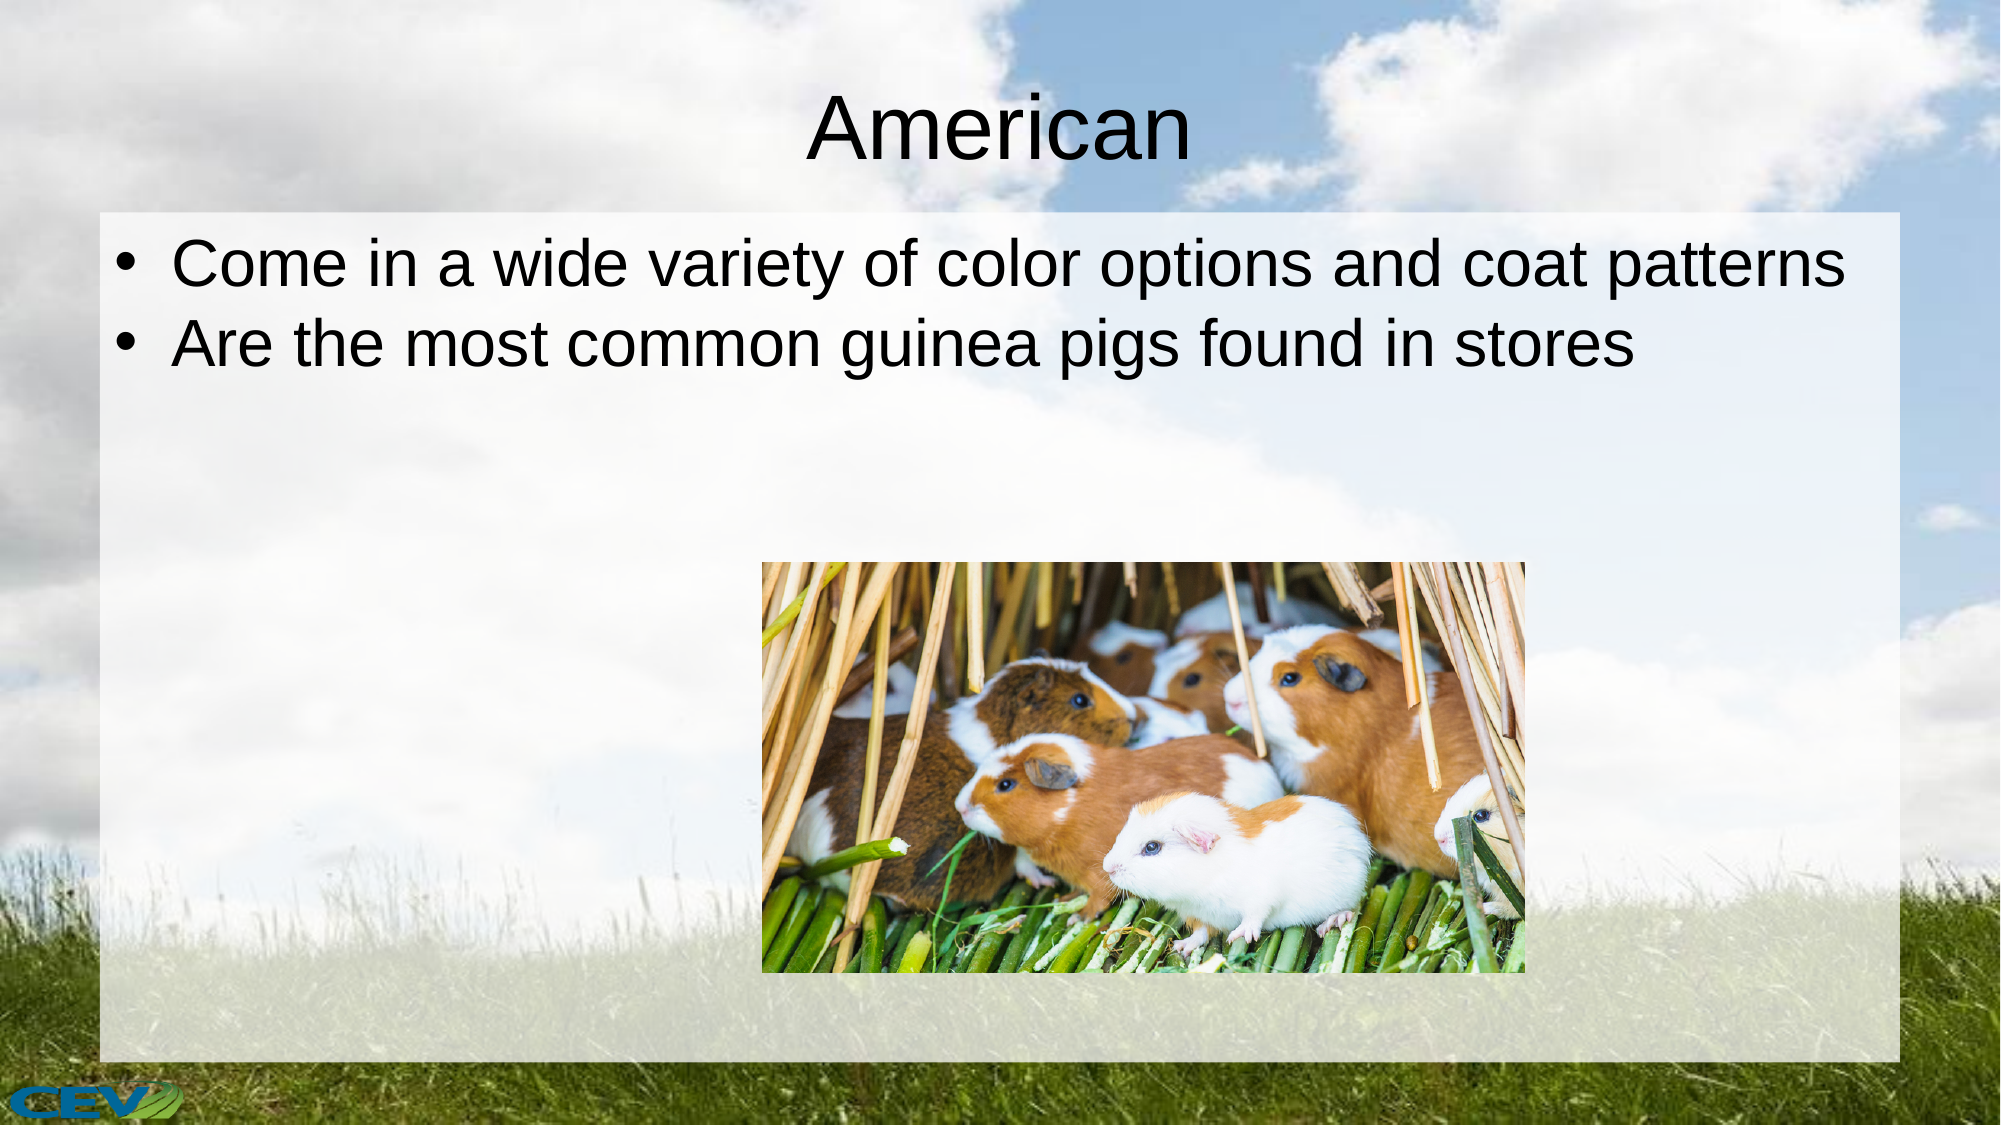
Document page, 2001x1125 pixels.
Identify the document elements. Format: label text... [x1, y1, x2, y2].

title American [99, 45, 1900, 200]
picture [0, 0, 2001, 1125]
list Come in a wide variety of color options and coat patterns Are the most common guinea pigs found in stores [99, 212, 1900, 1063]
